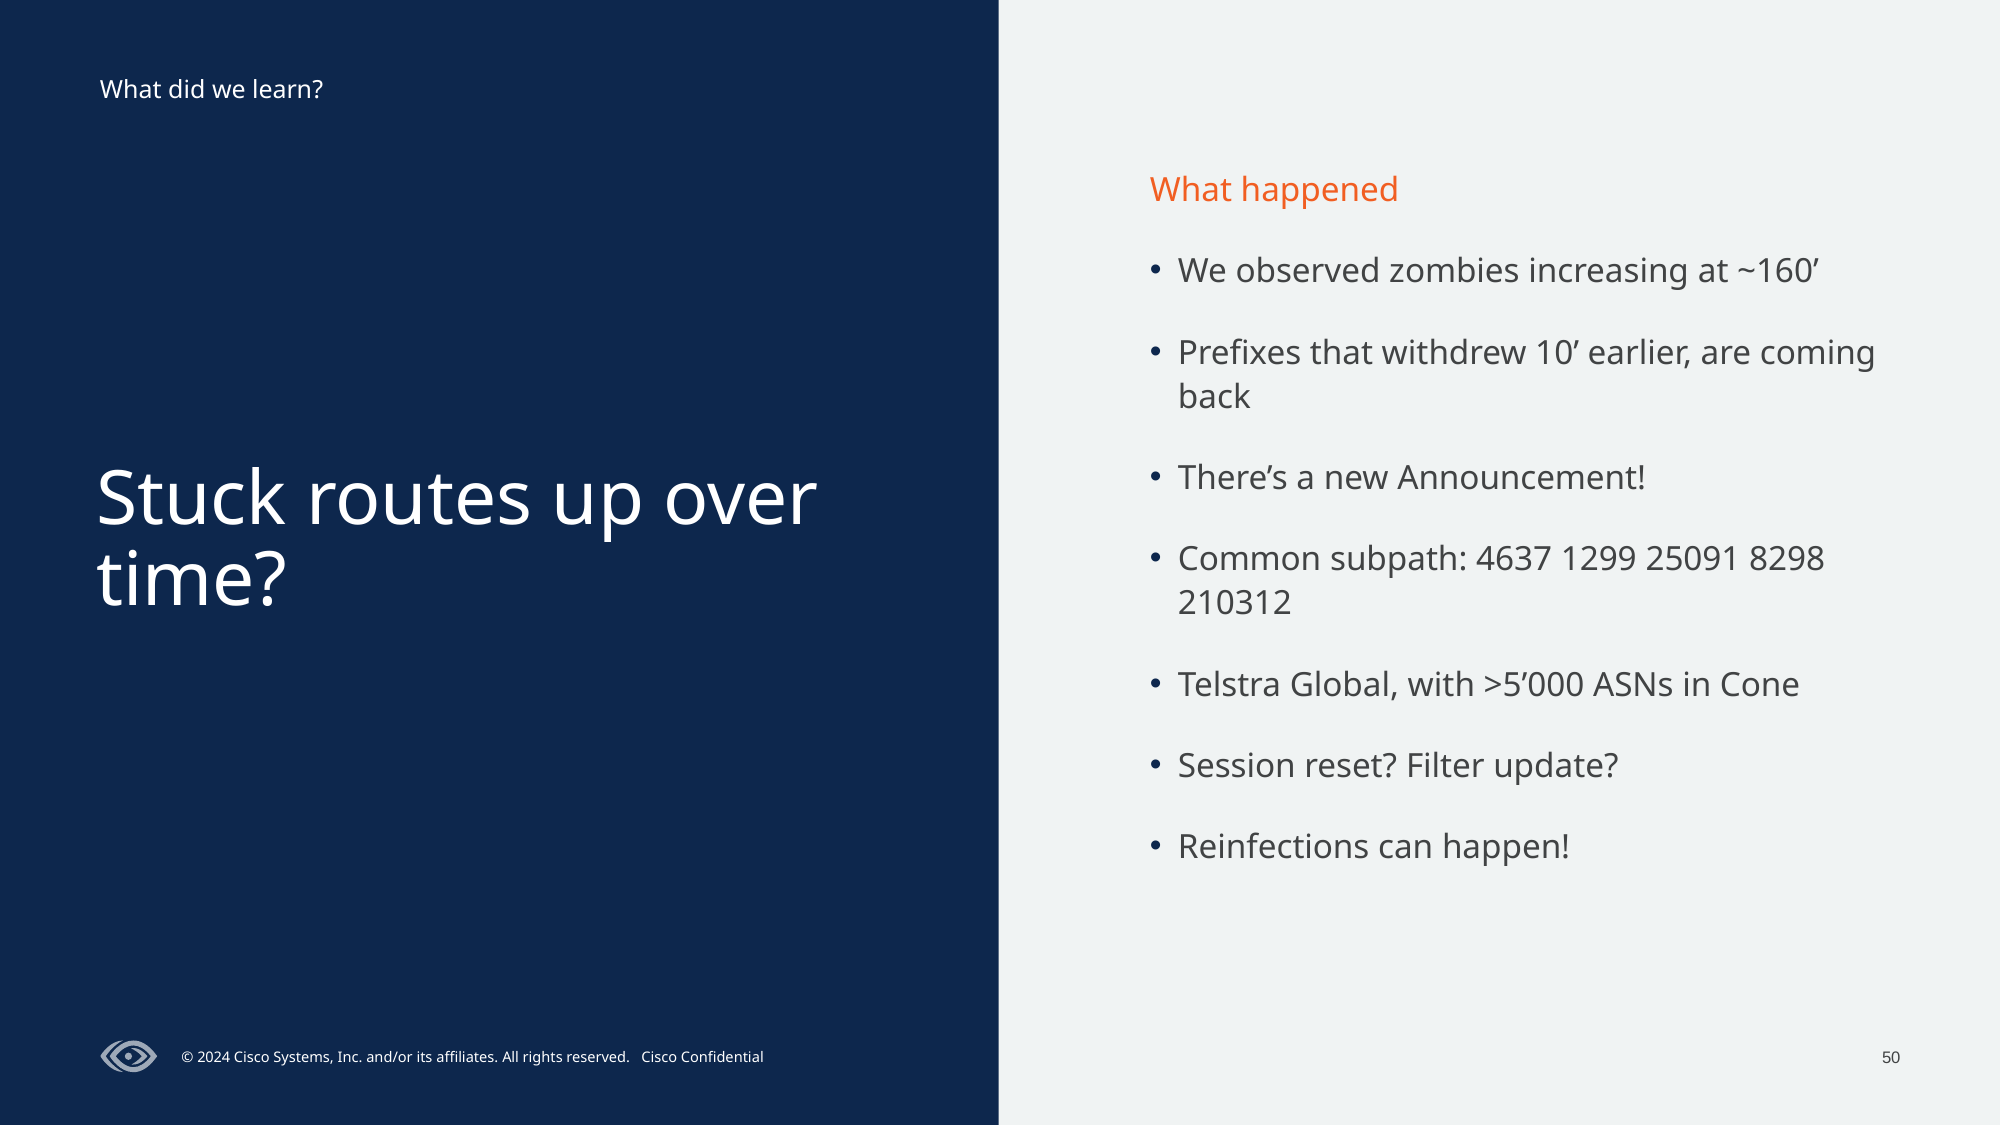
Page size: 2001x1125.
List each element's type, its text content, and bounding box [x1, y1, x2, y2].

footer © 2024 Cisco Systems, Inc. and/or its affiliates. All rights reserved. Cisco Confidential [181, 1039, 1328, 1074]
list What happened We observed zombies increasing at ~160’ Prefixes that withdrew 10’ earlier, are coming back There’s a new Announcement! Common subpath: 4637 1299 25091 8298 210312 Telstra Global, with >5’000 ASNs in Cone Session reset? Filter update? Reinfections can happen! [1149, 112, 1900, 1003]
title Stuck routes up over time? [96, 112, 850, 969]
slide_number 50 [1757, 1027, 1916, 1088]
list What did we learn? [99, 70, 677, 121]
